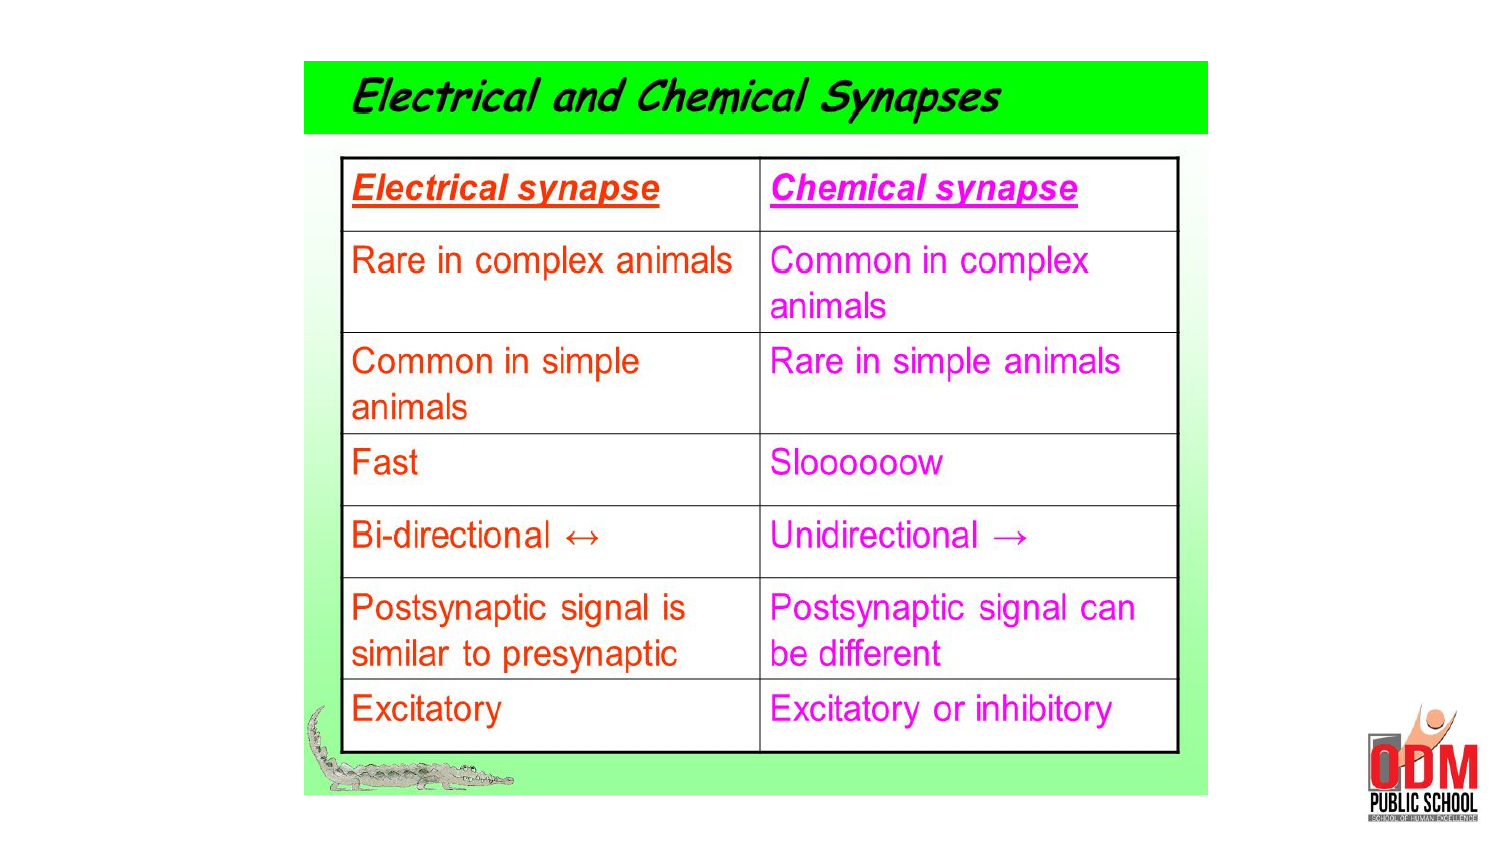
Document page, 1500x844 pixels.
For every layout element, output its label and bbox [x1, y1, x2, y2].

picture [303, 60, 1208, 795]
picture [1346, 688, 1499, 842]
